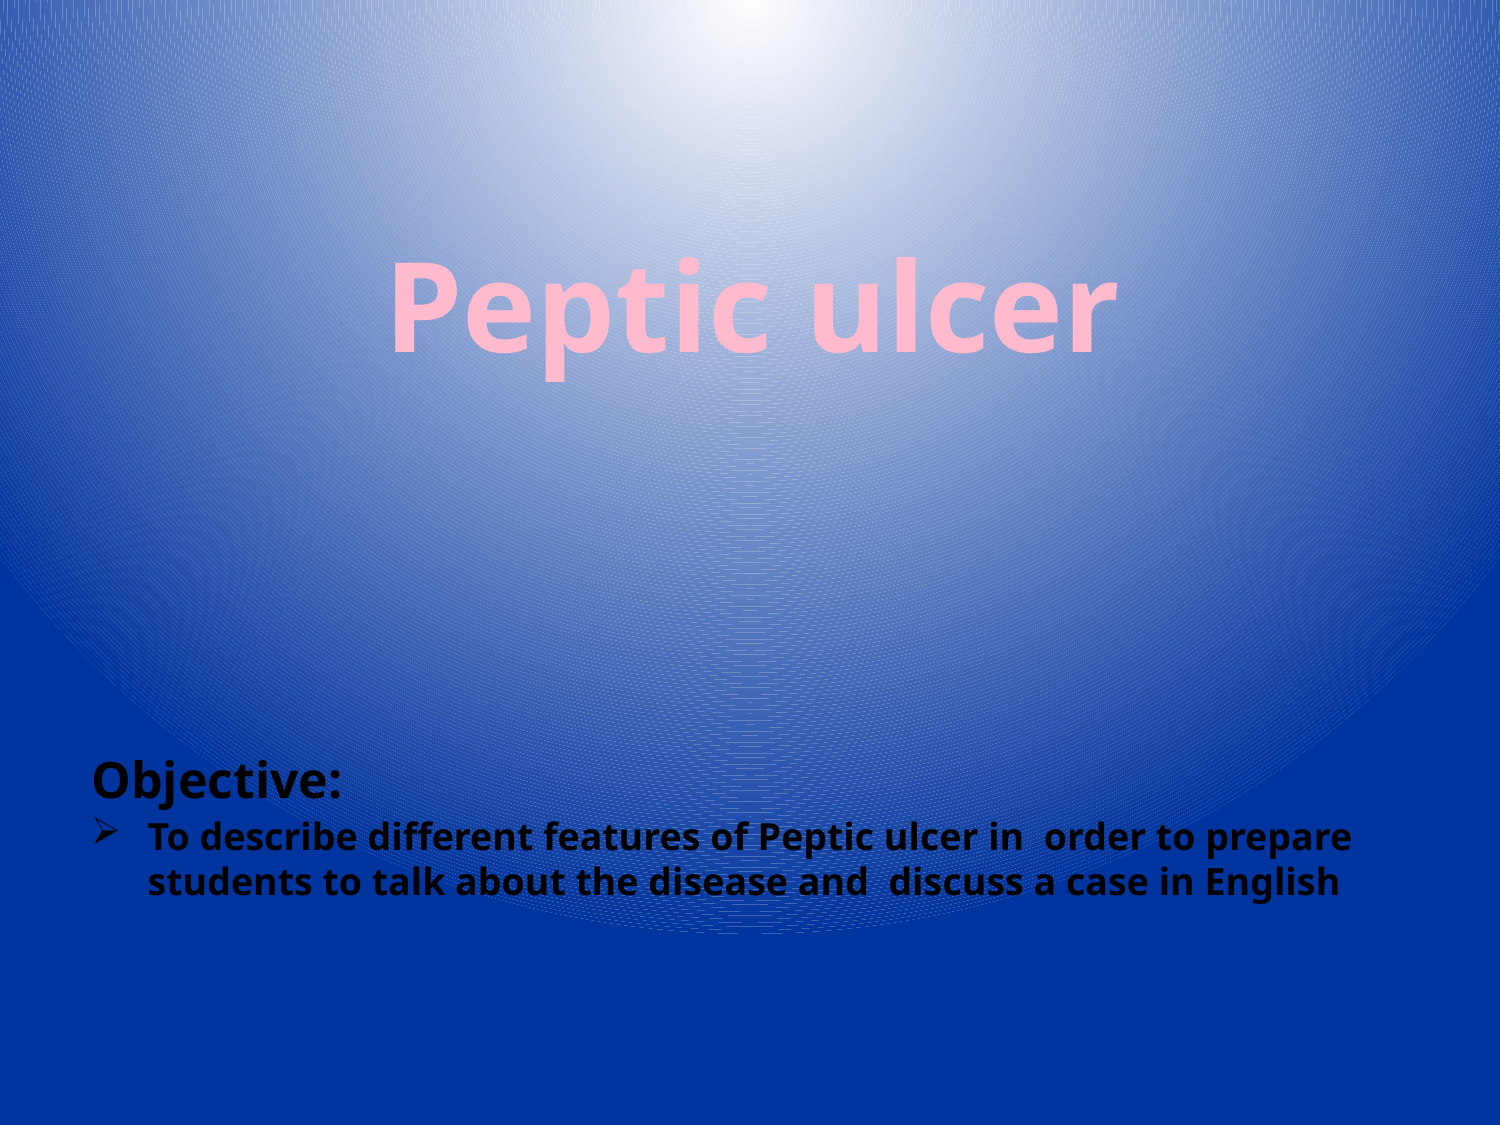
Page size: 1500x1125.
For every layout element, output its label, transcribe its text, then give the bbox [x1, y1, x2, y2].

text_box Peptic ulcer [180, 219, 1325, 385]
text_box [184, 102, 1343, 391]
text_box Objective: To describe different features of Peptic ulcer in order to prepare students to talk about the disease and discuss a case in English [76, 715, 1459, 911]
